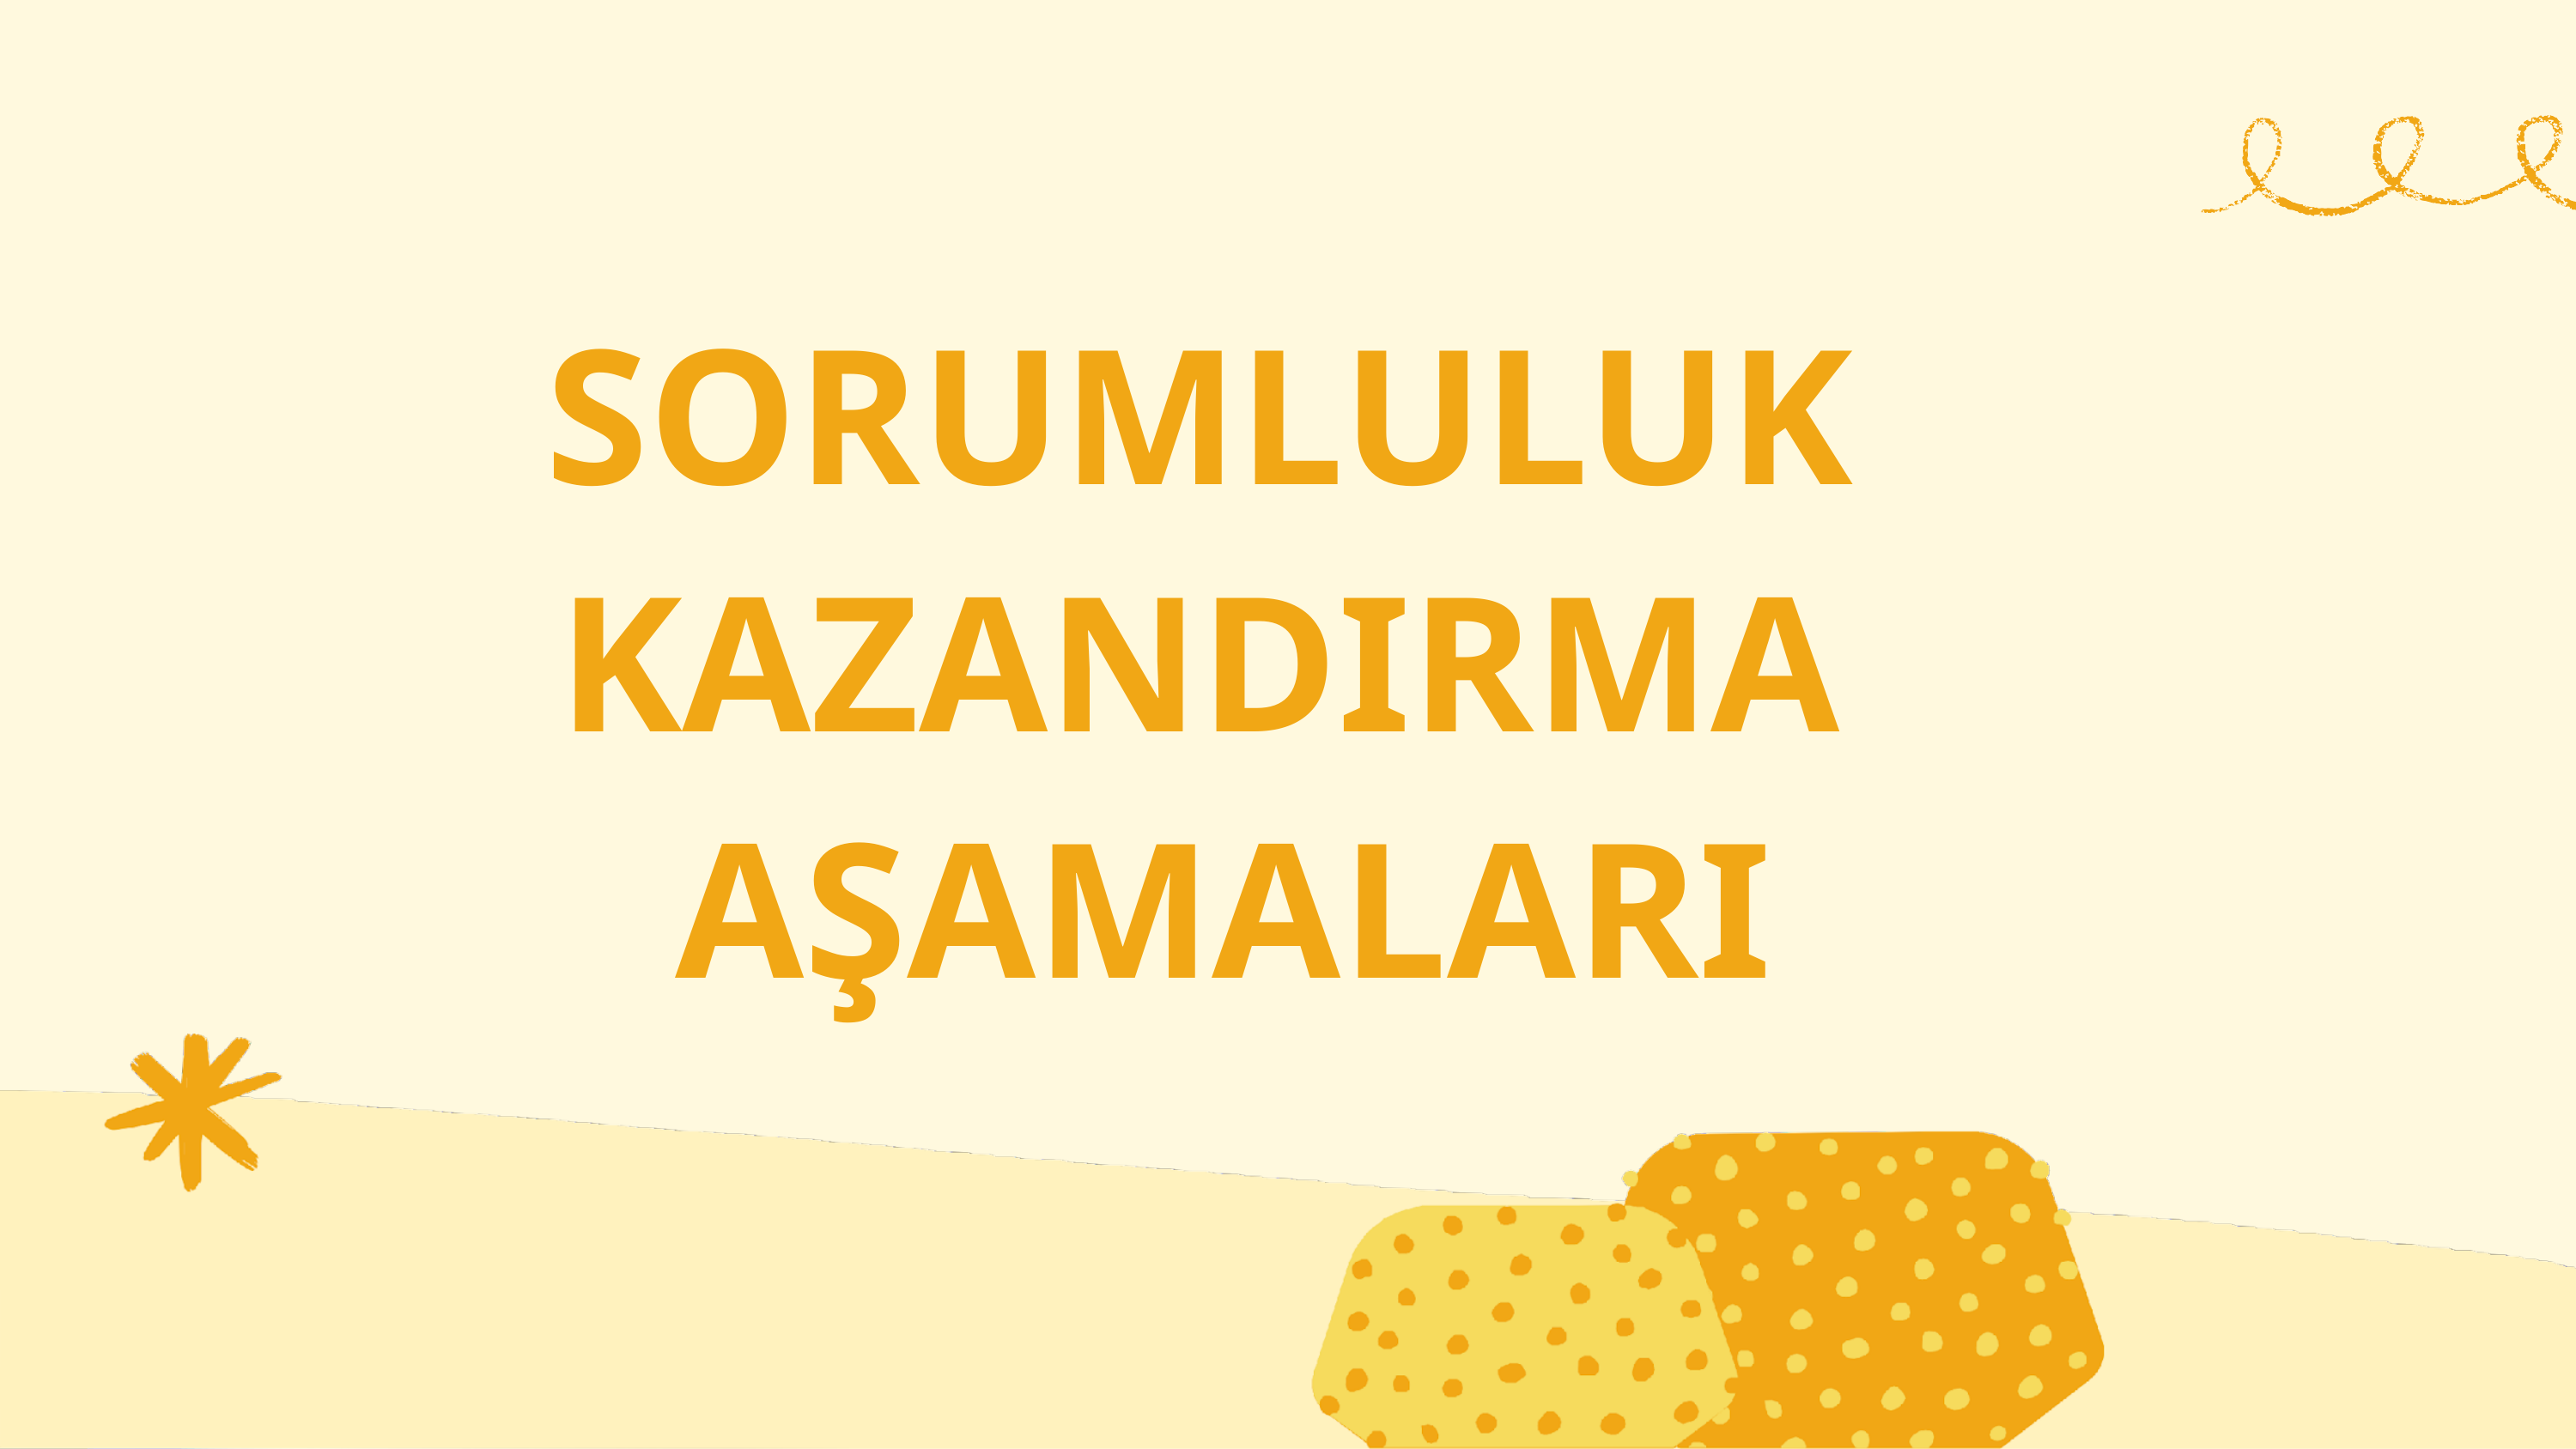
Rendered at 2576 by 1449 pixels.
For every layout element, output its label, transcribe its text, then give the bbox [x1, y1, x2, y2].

picture [2200, 115, 2576, 217]
title SORUMLULUK KAZANDIRMA AŞAMALARI [374, 252, 2072, 1016]
picture [0, 1034, 2576, 1449]
